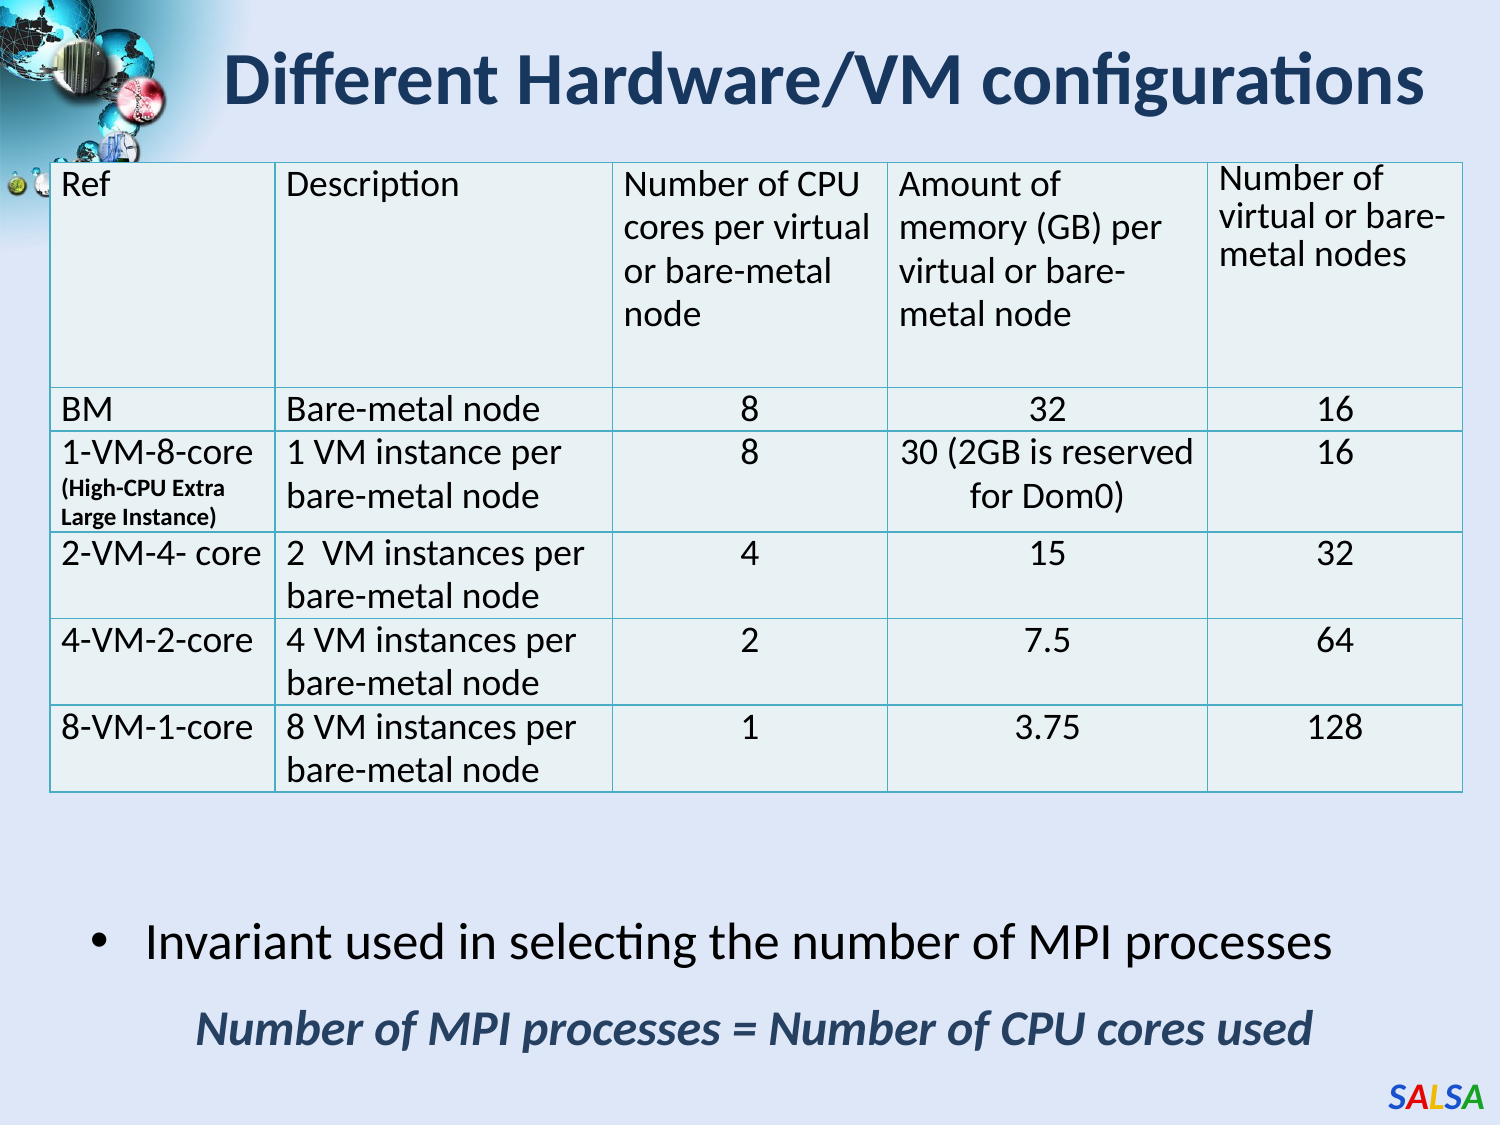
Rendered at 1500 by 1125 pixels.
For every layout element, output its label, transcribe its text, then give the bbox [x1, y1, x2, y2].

text_box Number of MPI processes = Number of CPU cores used [180, 987, 1330, 1063]
table_header Number of CPU cores per virtual or bare-metal node [613, 163, 887, 387]
table_header Amount of memory (GB) per virtual or bare-metal node [888, 163, 1207, 387]
table_cell 8-VM-1-core [51, 706, 274, 791]
table_cell 64 [1208, 619, 1462, 704]
table_cell 128 [1208, 706, 1462, 791]
table_header Number of virtual or bare-metal nodes [1208, 163, 1462, 387]
table_cell 2 [613, 619, 887, 704]
table_cell Bare-metal node [276, 388, 612, 430]
list Invariant used in selecting the number of MPI processes [75, 900, 1425, 1030]
table_cell BM [51, 388, 274, 430]
table_cell 4-VM-2-core [51, 619, 274, 704]
table_cell 16 [1208, 388, 1462, 430]
table_cell 32 [888, 388, 1207, 430]
table_cell 8 [613, 432, 887, 531]
table_cell 1-VM-8-core (High-CPU Extra Large Instance) [51, 432, 274, 531]
table_cell 1 VM instance per bare-metal node [276, 432, 612, 531]
table_cell 2-VM-4- core [51, 533, 274, 618]
table_header Ref [51, 163, 274, 387]
table_cell 2 VM instances per bare-metal node [276, 533, 612, 618]
table_cell 32 [1208, 533, 1462, 618]
table_cell 1 [613, 706, 887, 791]
table_cell 3.75 [888, 706, 1207, 791]
table_cell 7.5 [888, 619, 1207, 704]
table_cell 4 [613, 533, 887, 618]
table_cell 8 [613, 388, 887, 430]
table_cell 16 [1208, 432, 1462, 531]
table_header Description [276, 163, 612, 387]
table_cell 8 VM instances per bare-metal node [276, 706, 612, 791]
picture [0, 0, 263, 253]
table_cell 30 (2GB is reserved for Dom0) [888, 432, 1207, 531]
table_cell 15 [888, 533, 1207, 618]
table_cell 4 VM instances per bare-metal node [276, 619, 612, 704]
title Different Hardware/VM configurations [150, 0, 1500, 150]
